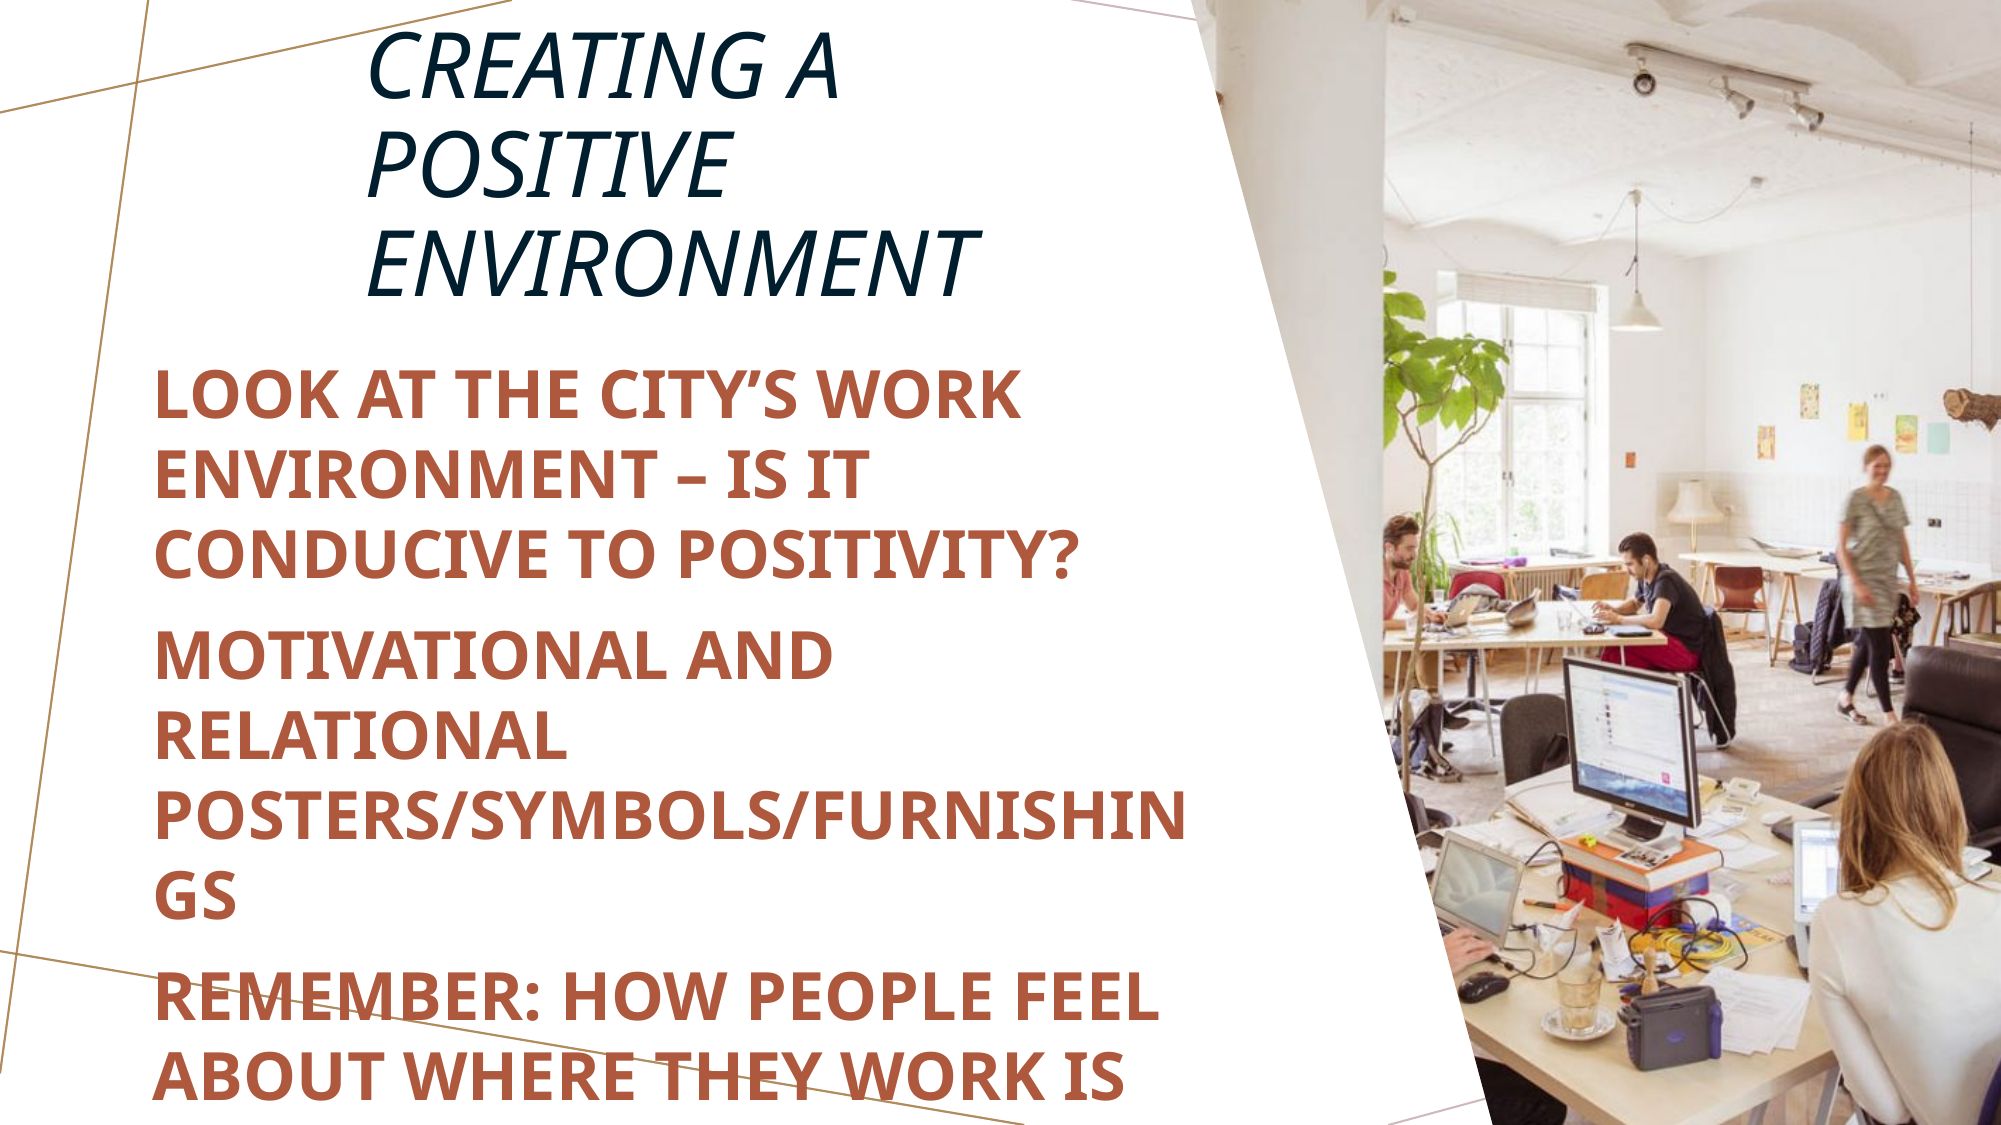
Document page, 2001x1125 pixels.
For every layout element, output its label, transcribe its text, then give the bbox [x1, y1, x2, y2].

picture [1190, 0, 2001, 1125]
subtitle Look at the city’s work environment – is it conducive to positivity? Motivational and relational posters/symbols/furnishings Remember: How people feel about where they work is important [138, 344, 1190, 945]
title Creating a positive environment [349, 0, 1175, 324]
